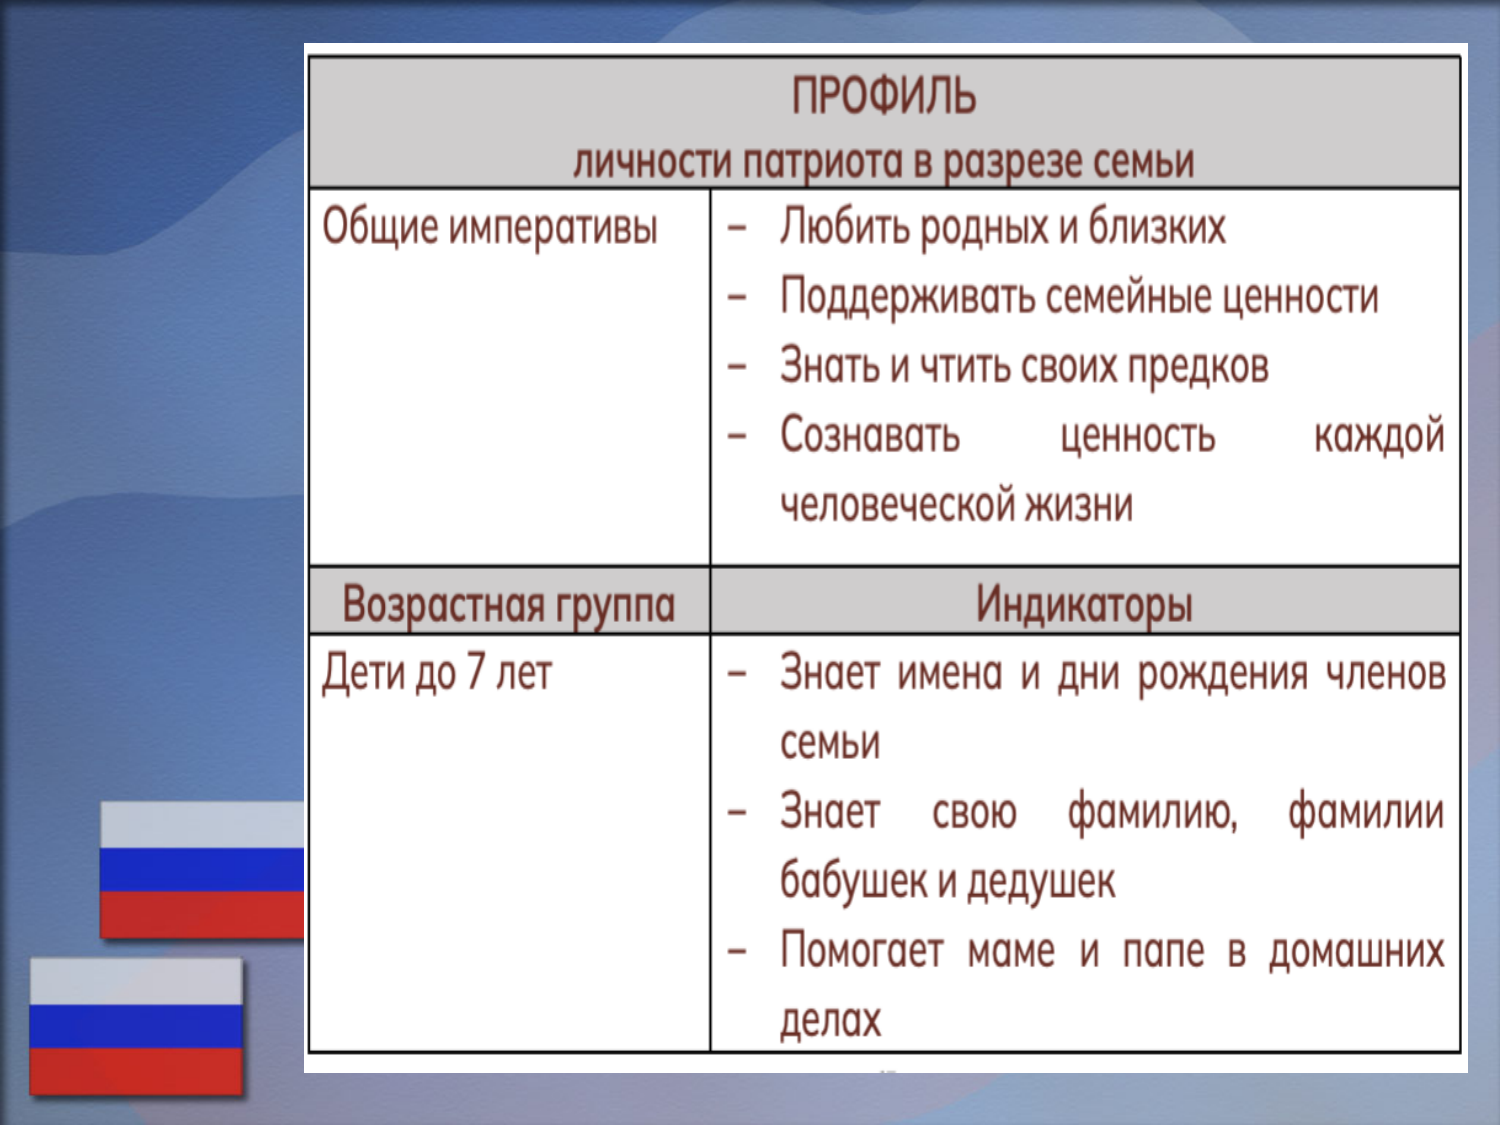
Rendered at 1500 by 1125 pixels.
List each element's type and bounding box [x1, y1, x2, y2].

picture [0, 0, 1500, 1125]
list [304, 43, 1468, 1073]
